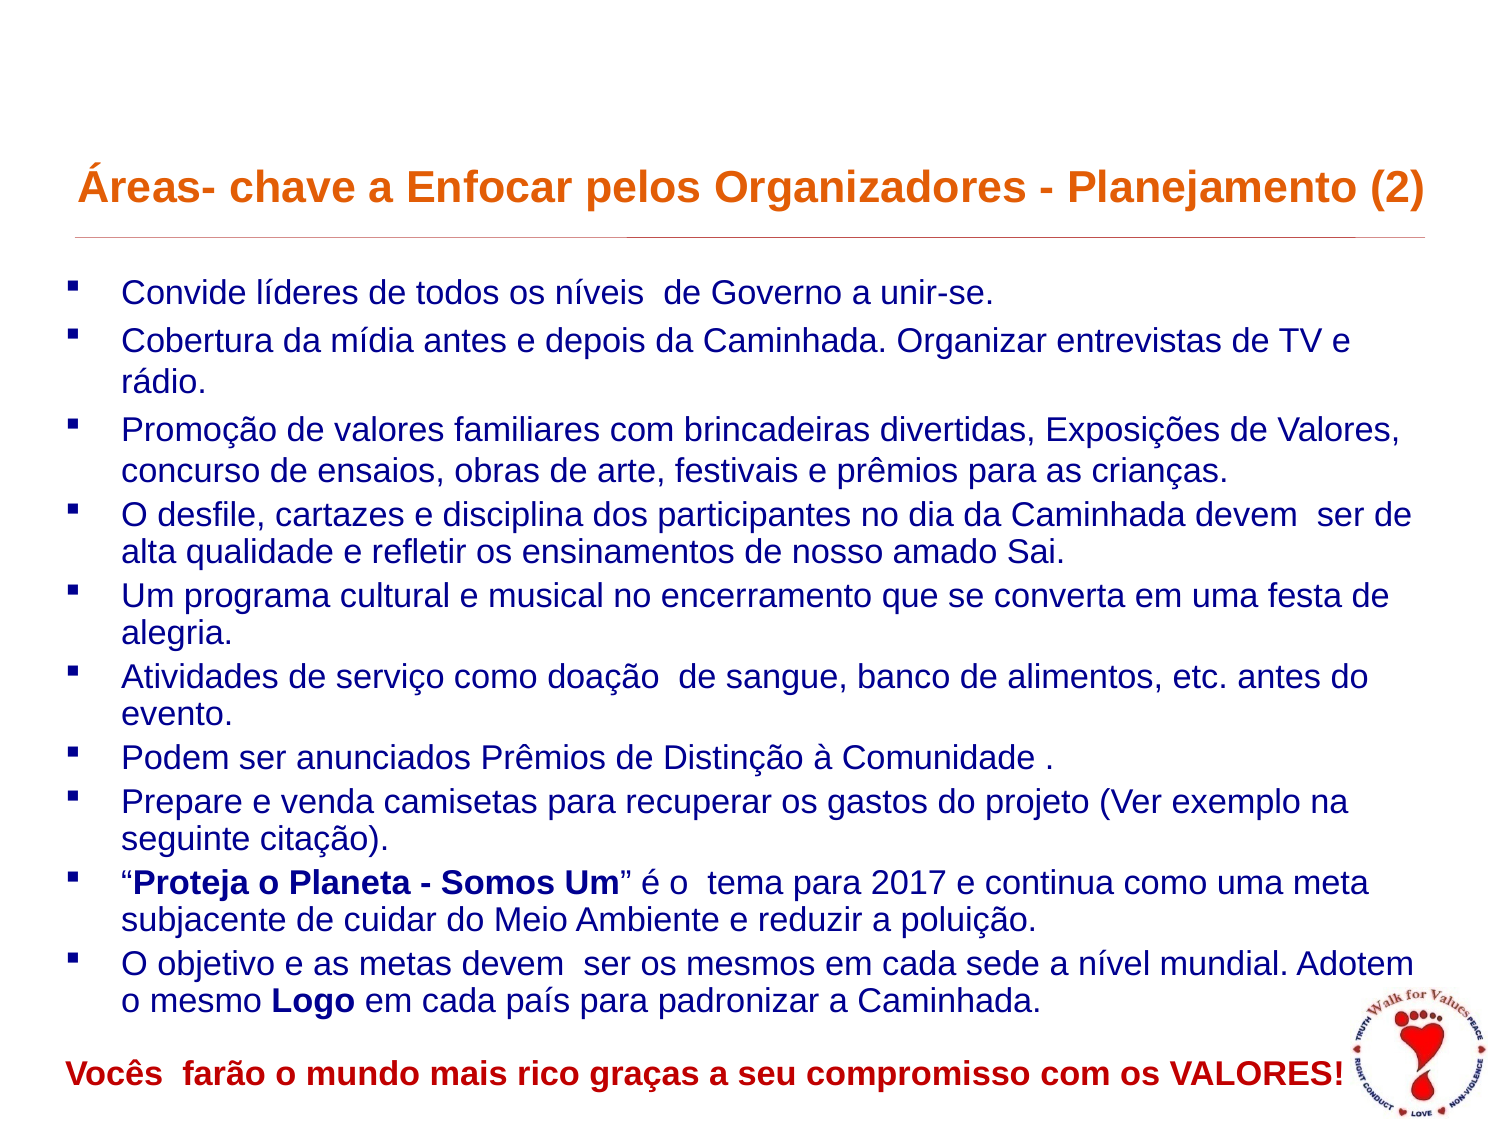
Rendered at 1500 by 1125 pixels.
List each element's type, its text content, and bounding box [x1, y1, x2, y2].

title Áreas- chave a Enfocar pelos Organizadores - Planejamento (2) [62, 149, 1500, 238]
picture [1350, 987, 1488, 1119]
list Convide líderes de todos os níveis de Governo a unir-se. Cobertura da mídia antes e depois da Caminhada. Organizar entrevistas de TV e rádio. Promoção de valores familiares com brincadeiras divertidas, Exposições de Valores, concurso de ensaios, obras de arte, festivais e prêmios para as crianças. O desfile, cartazes e disciplina dos participantes no dia da Caminhada devem ser de alta qualidade e refletir os ensinamentos de nosso amado Sai. Um programa cultural e musical no encerramento que se converta em uma festa de alegria. Atividades de serviço como doação de sangue, banco de alimentos, etc. antes do evento. Podem ser anunciados Prêmios de Distinção à Comunidade . Prepare e venda camisetas para recuperar os gastos do projeto (Ver exemplo na seguinte citação). “Proteja o Planeta - Somos Um” é o tema para 2017 e continua como uma meta subjacente de cuidar do Meio Ambiente e reduzir a poluição. O objetivo e as metas devem ser os mesmos em cada sede a nível mundial. Adotem o mesmo Logo em cada país para padronizar a Caminhada. Vocês farão o mundo mais rico graças a seu compromisso com os VALORES! [50, 262, 1450, 1025]
